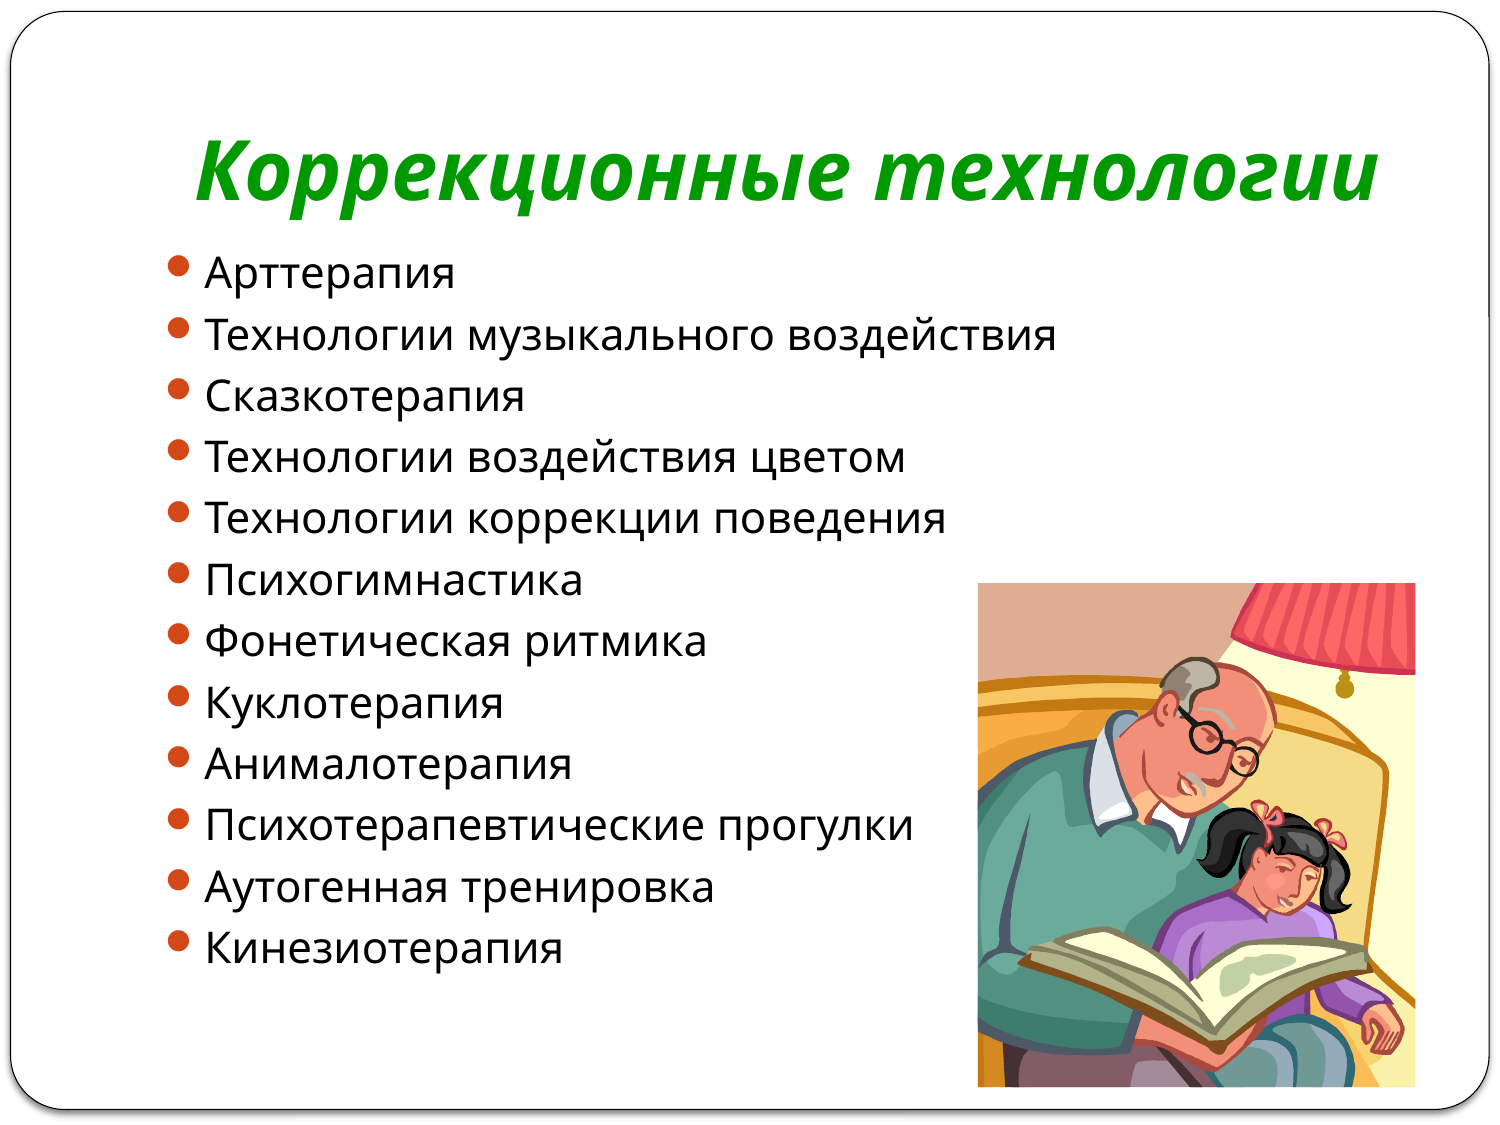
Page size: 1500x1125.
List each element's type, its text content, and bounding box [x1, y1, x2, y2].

title Коррекционные технологии [150, 45, 1425, 233]
list Арттерапия Технологии музыкального воздействия Сказкотерапия Технологии воздействия цветом Технологии коррекции поведения Психогимнастика Фонетическая ритмика Куклотерапия Анималотерапия Психотерапевтические прогулки Аутогенная тренировка Кинезиотерапия [150, 237, 1425, 988]
picture [973, 574, 1424, 1096]
